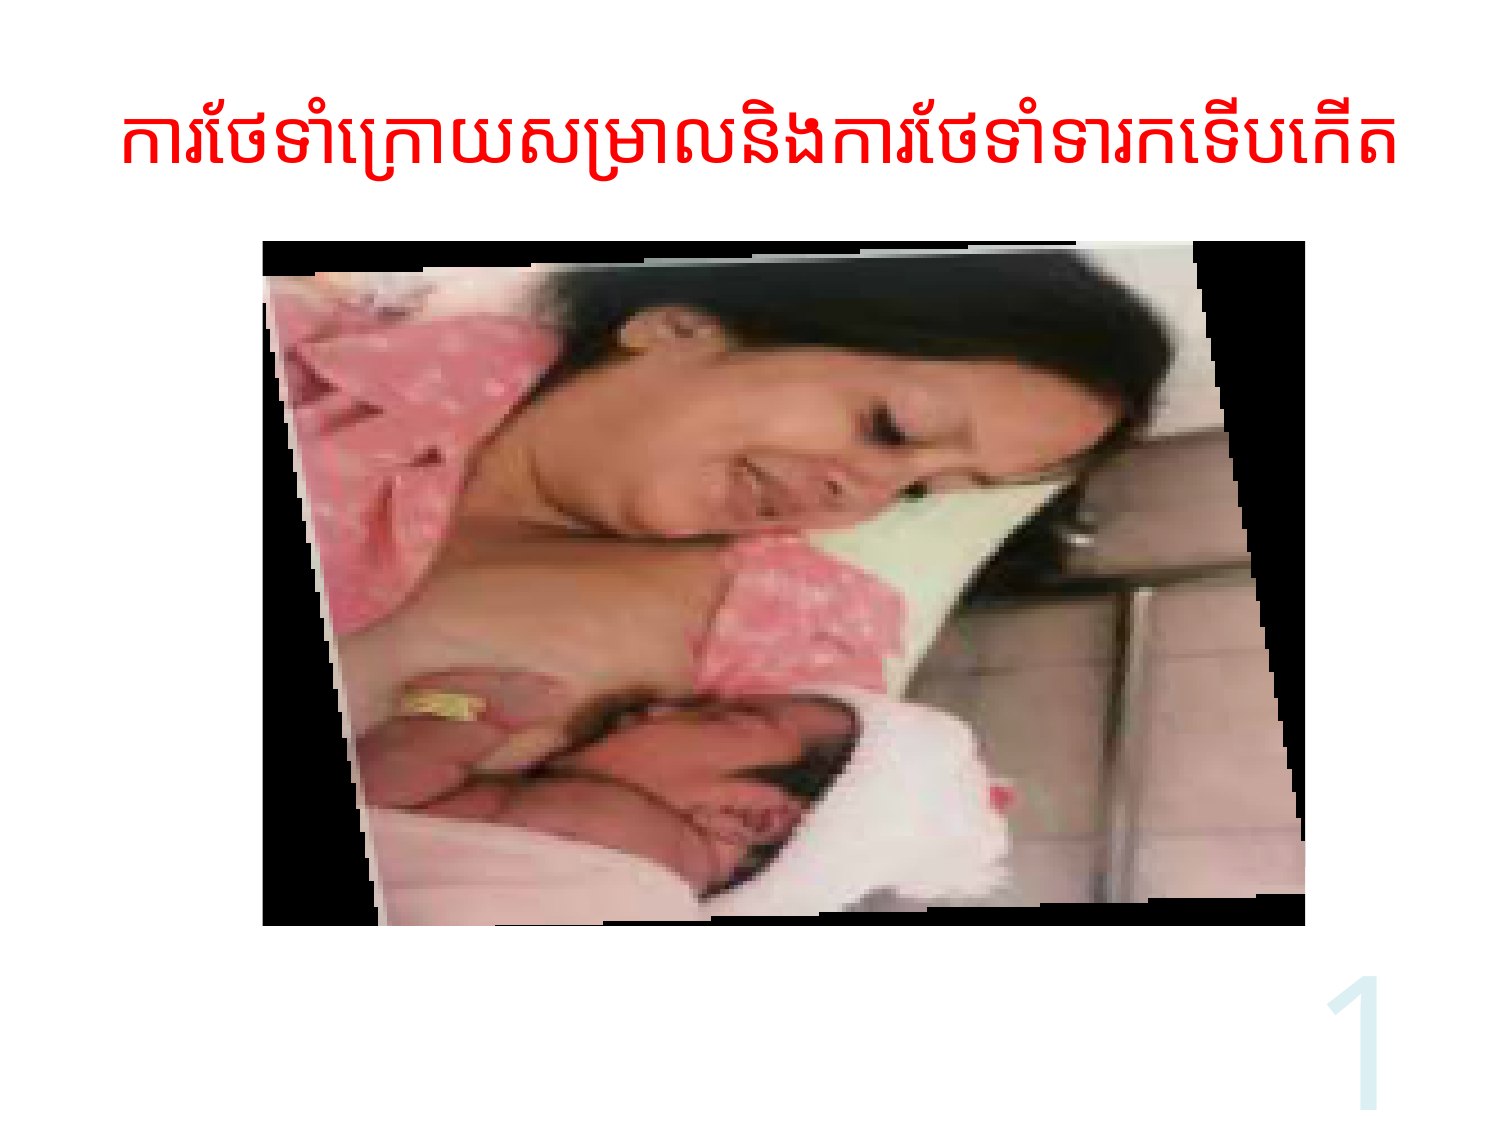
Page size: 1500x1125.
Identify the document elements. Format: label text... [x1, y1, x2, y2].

slide_number 1 [1073, 956, 1433, 1125]
picture [262, 241, 1306, 926]
title ការថែទាំក្រោយសម្រាលនិងការថែទាំទារកទើបកើត [24, 24, 1475, 255]
